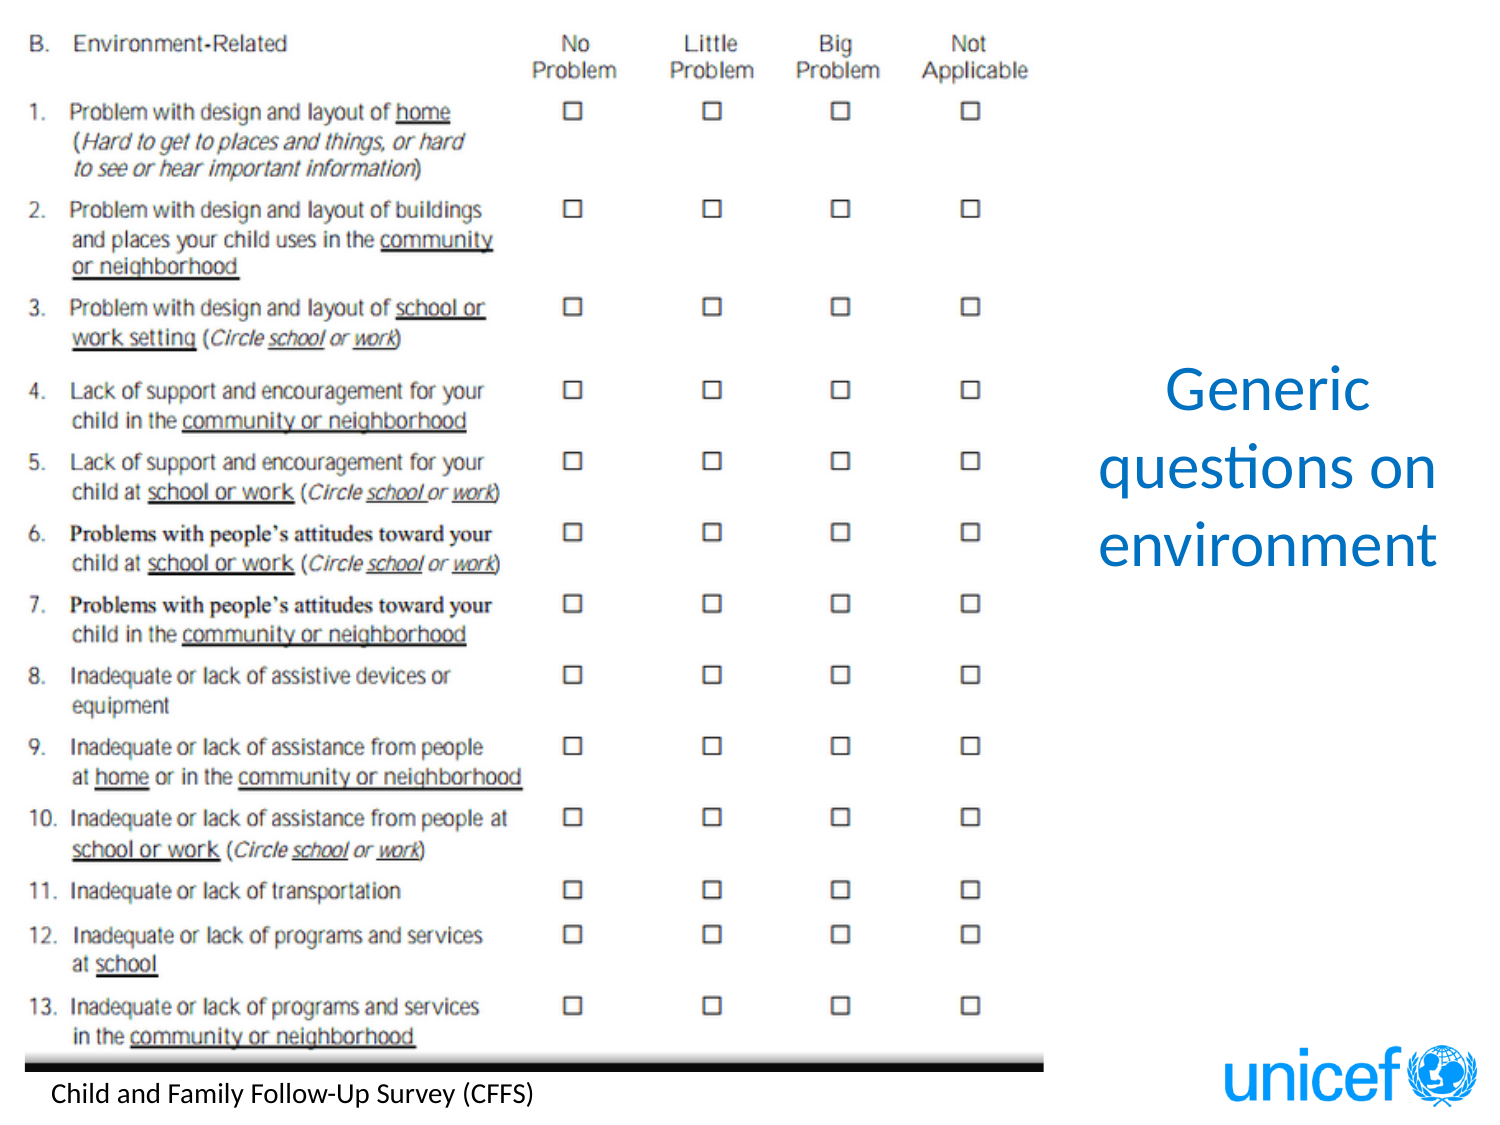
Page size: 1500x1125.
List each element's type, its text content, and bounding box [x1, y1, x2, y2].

picture [1224, 1045, 1477, 1107]
list Child and Family Follow-Up Survey (CFFS) [36, 1080, 750, 1118]
picture [24, 23, 1044, 1072]
title Generic questions on environment [1048, 337, 1500, 588]
